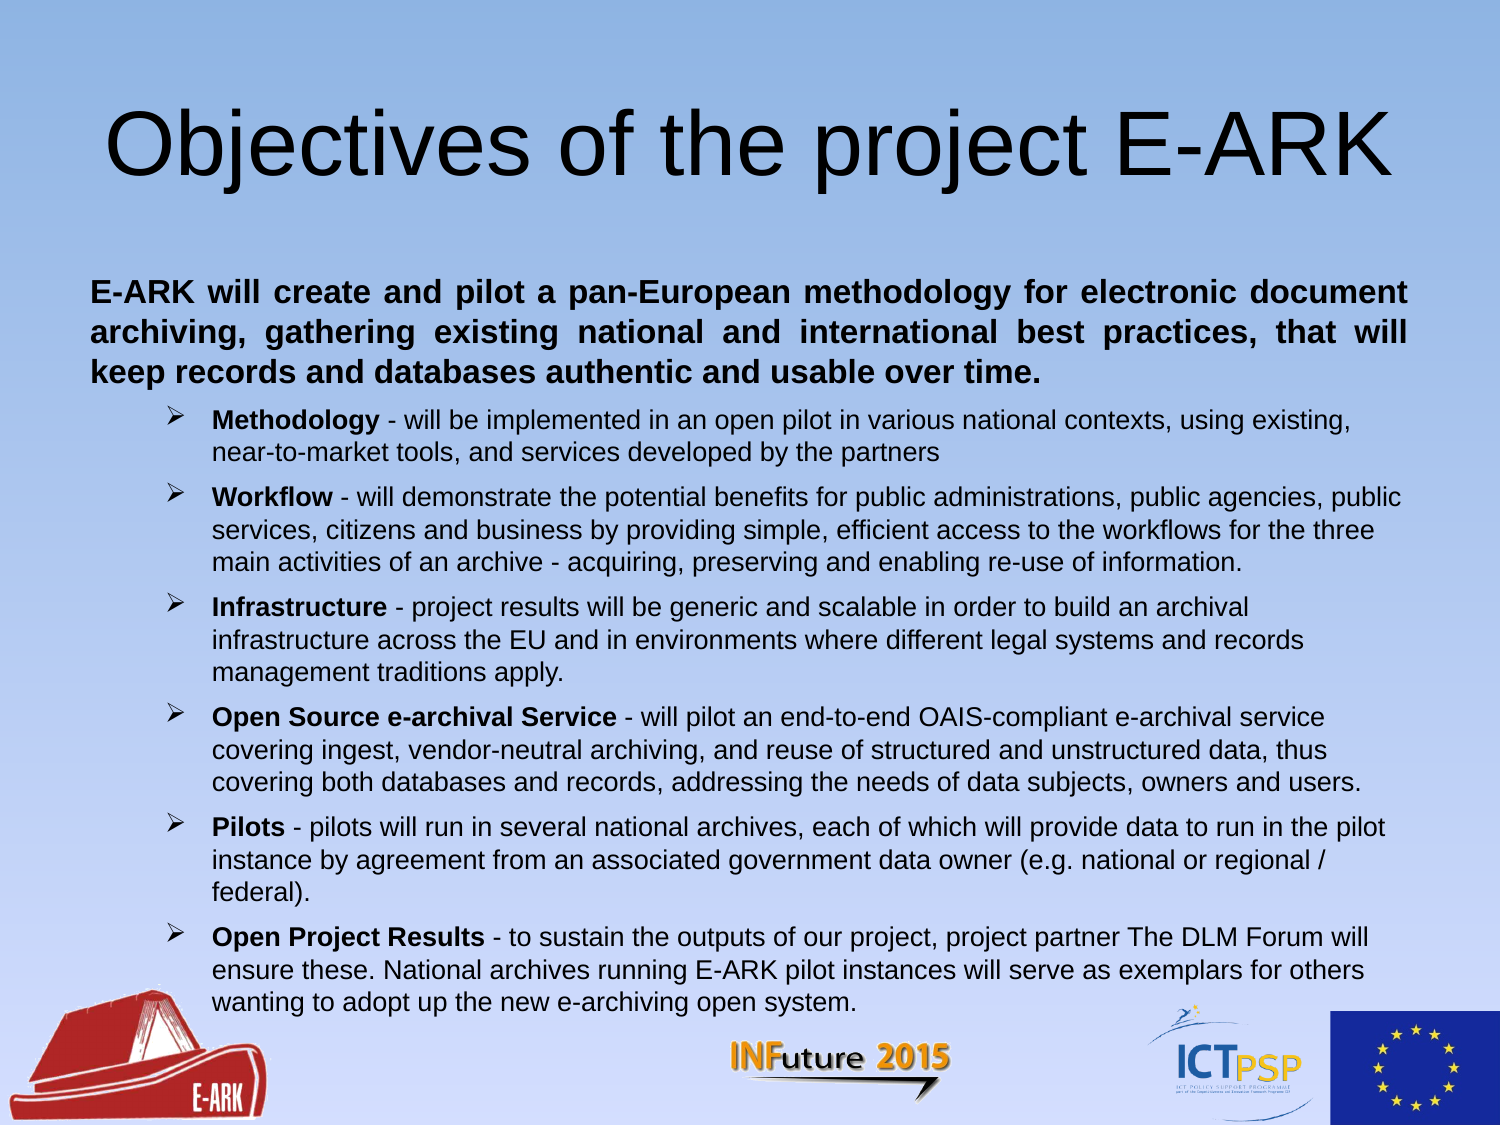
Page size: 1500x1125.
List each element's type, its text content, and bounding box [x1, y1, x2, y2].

picture [722, 1005, 959, 1125]
list E-ARK will create and pilot a pan-European methodology for electronic document archiving, gathering existing national and international best practices, that will keep records and databases authentic and usable over time. Methodology - will be implemented in an open pilot in various national contexts, using existing, near-to-market tools, and services developed by the partners Workflow - will demonstrate the potential benefits for public administrations, public agencies, public services, citizens and business by providing simple, efficient access to the workflows for the three main activities of an archive - acquiring, preserving and enabling re-use of information. Infrastructure - project results will be generic and scalable in order to build an archival infrastructure across the EU and in environments where different legal systems and records management traditions apply. Open Source e-archival Service - will pilot an end-to-end OAIS-compliant e-archival service covering ingest, vendor-neutral archiving, and reuse of structured and unstructured data, thus covering both databases and records, addressing the needs of data subjects, owners and users. Pilots - pilots will run in several national archives, each of which will provide data to run in the pilot instance by agreement from an associated government data owner (e.g. national or regional / federal). Open Project Results - to sustain the outputs of our project, project partner The DLM Forum will ensure these. National archives running E-ARK pilot instances will serve as exemplars for others wanting to adopt up the new e-archiving open system. [75, 262, 1425, 1005]
title Objectives of the project E-ARK [75, 45, 1425, 233]
picture [1120, 1005, 1500, 1125]
picture [5, 984, 272, 1125]
